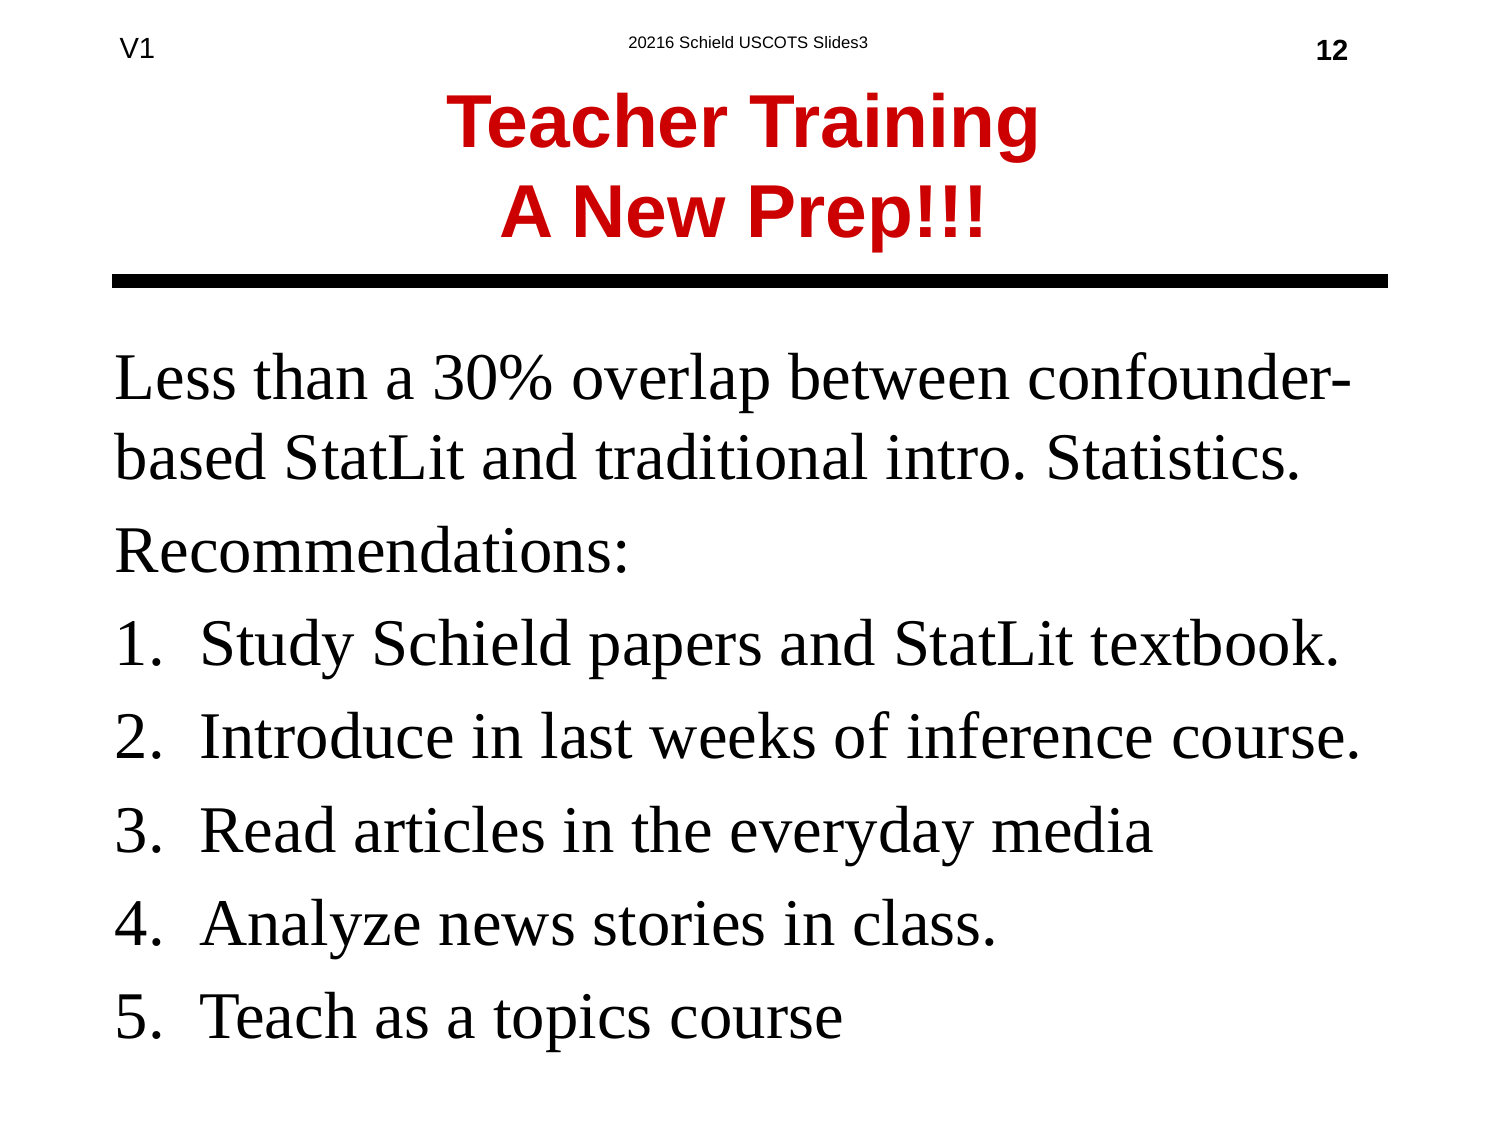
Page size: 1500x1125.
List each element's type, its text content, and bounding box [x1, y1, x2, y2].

slide_number 12 [1281, 23, 1383, 81]
list Less than a 30% overlap between confounder-based StatLit and traditional intro. Statistics. Recommendations: Study Schield papers and StatLit textbook. Introduce in last weeks of inference course. Read articles in the everyday media Analyze news stories in class. Teach as a topics course [99, 324, 1413, 1088]
title Teacher Training A New Prep!!! [108, 75, 1379, 250]
